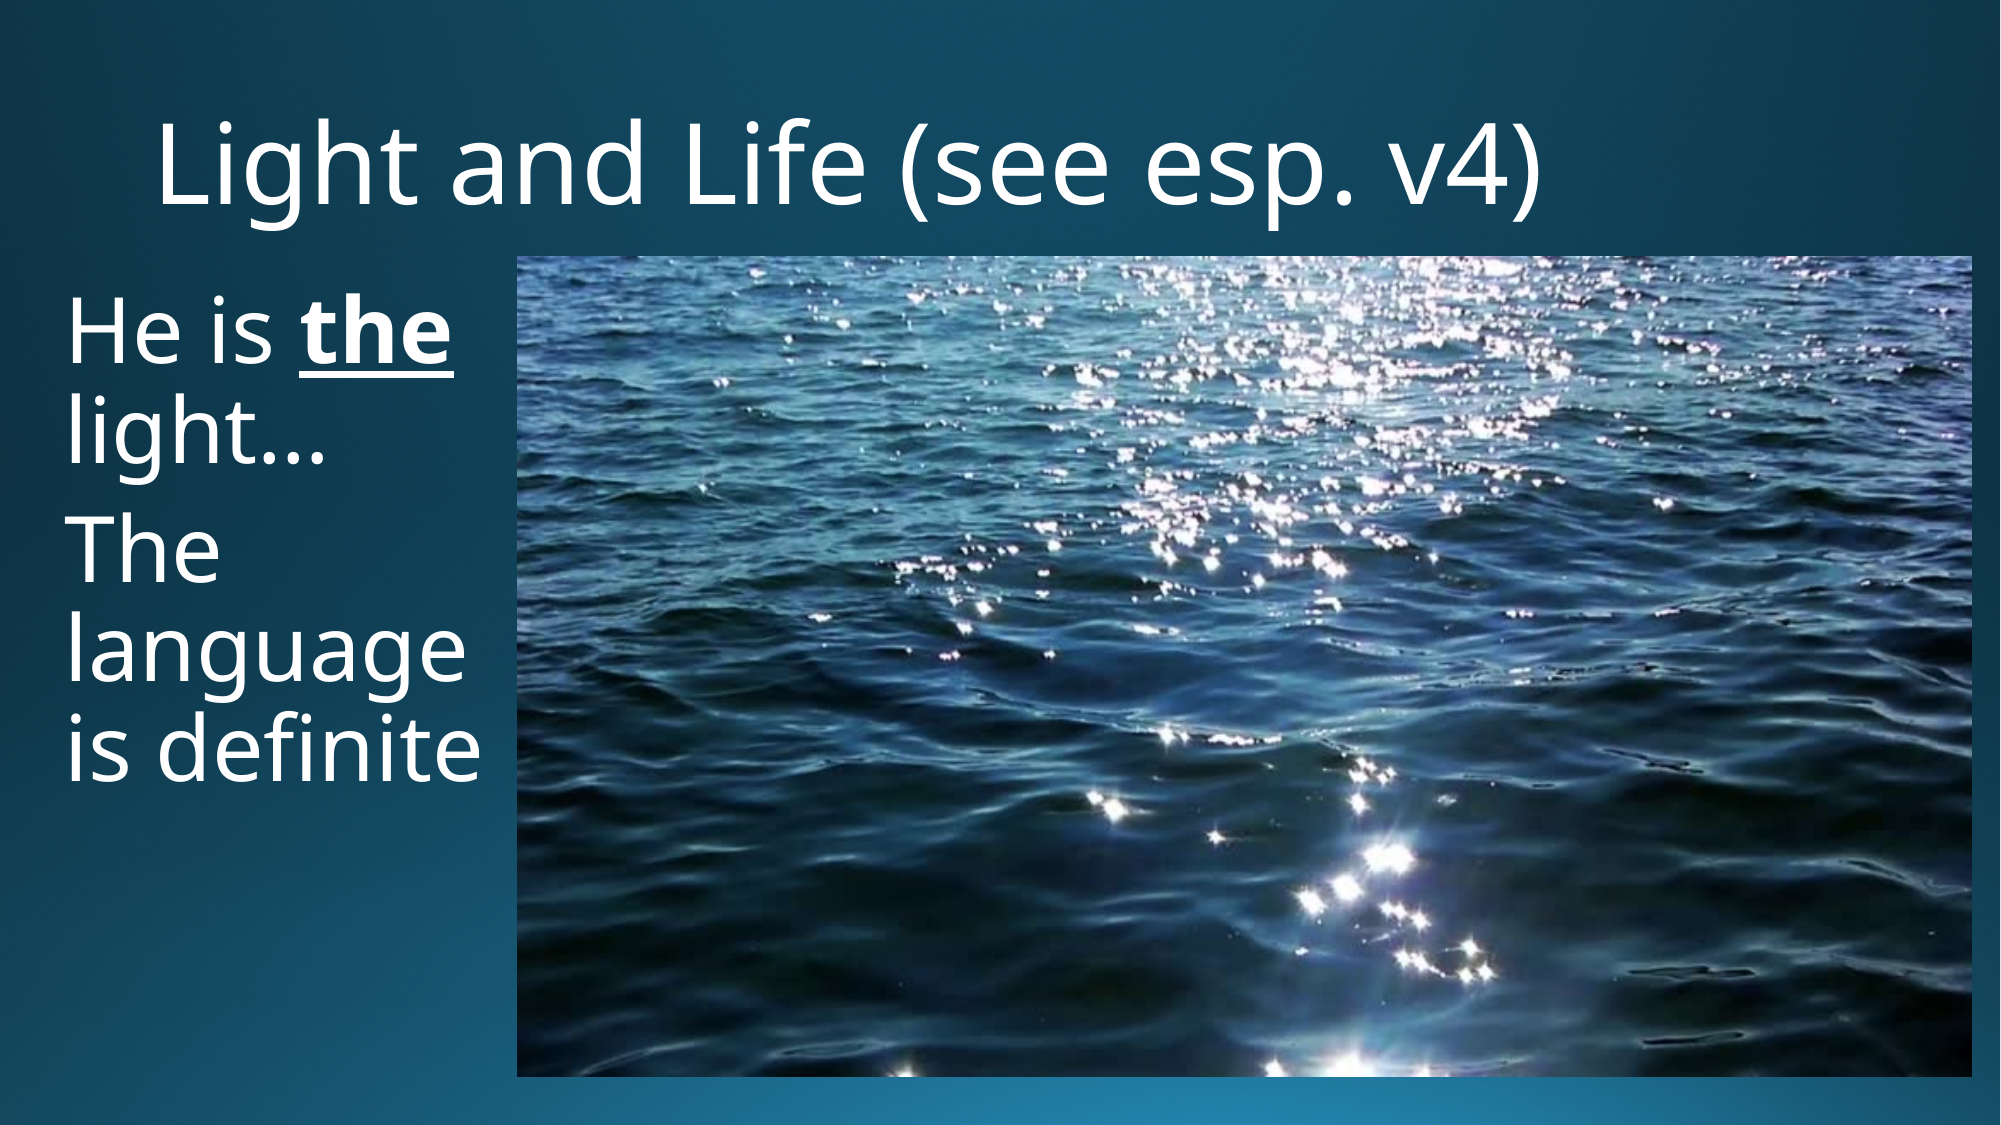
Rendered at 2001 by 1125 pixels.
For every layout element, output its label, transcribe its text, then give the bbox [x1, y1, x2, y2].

title Light and Life (see esp. v4) [137, 59, 1863, 277]
list He is the light… The language is definite [49, 277, 517, 992]
picture [0, 0, 2001, 1125]
